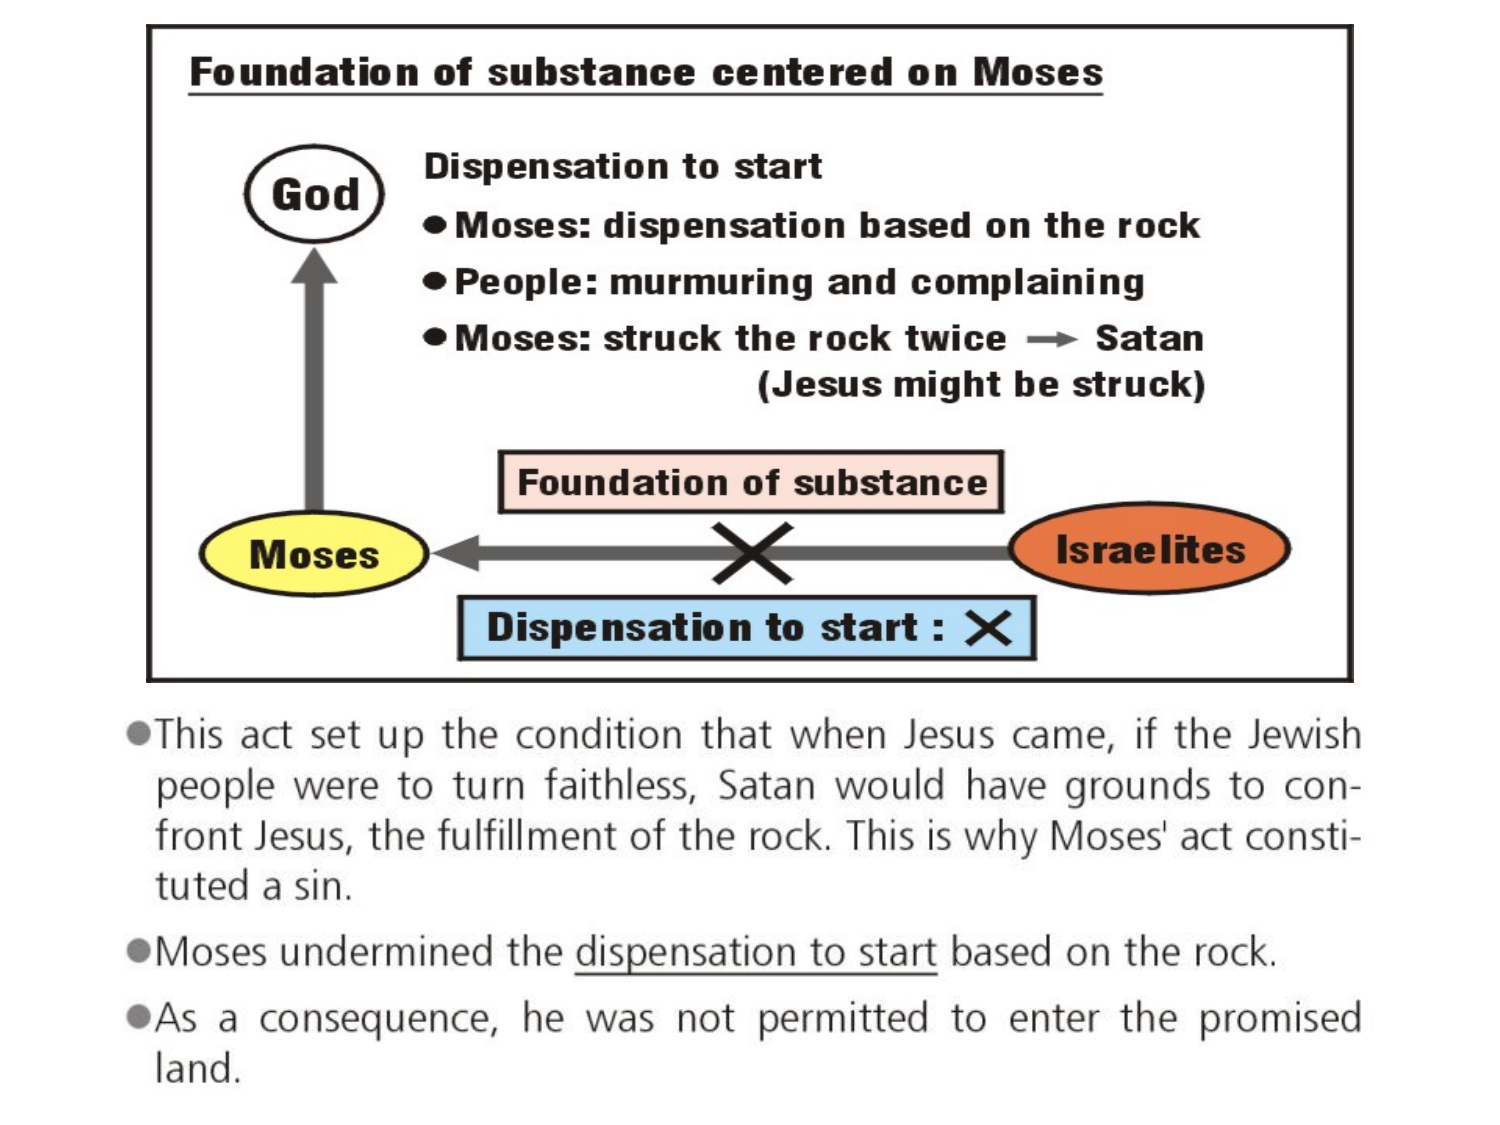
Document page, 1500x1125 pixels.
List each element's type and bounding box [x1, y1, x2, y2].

picture [146, 24, 1354, 684]
picture [123, 708, 1376, 1098]
